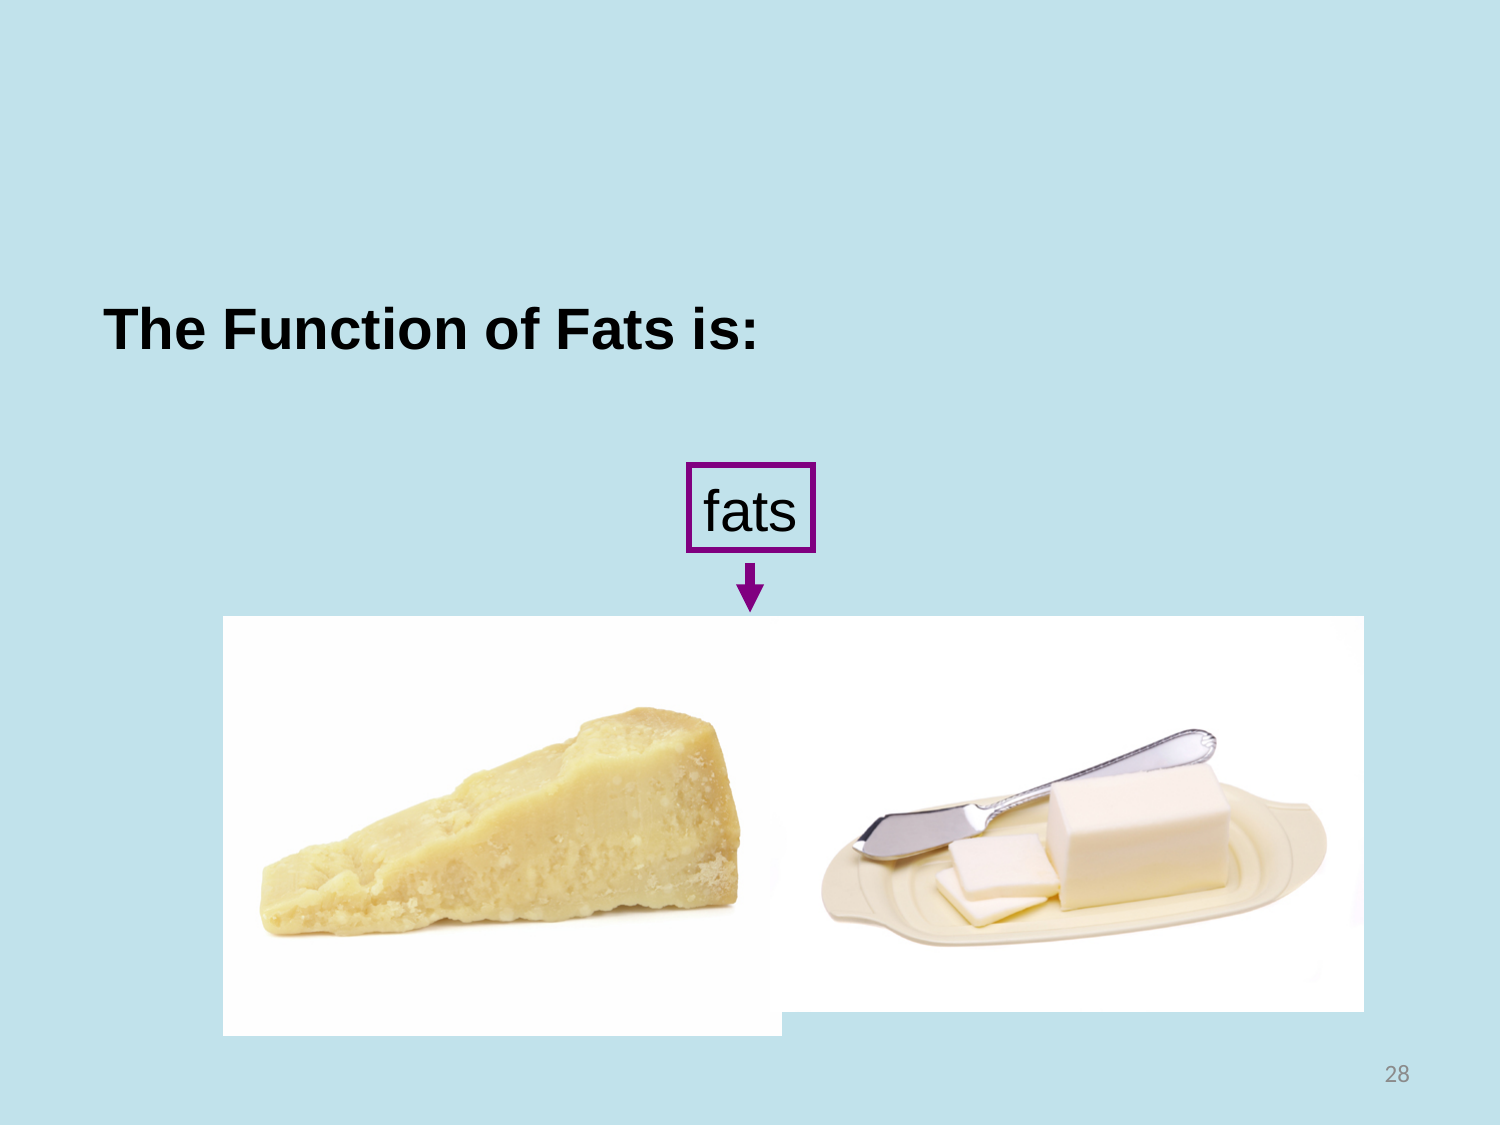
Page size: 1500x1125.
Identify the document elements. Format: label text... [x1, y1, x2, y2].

text_box fats [689, 465, 814, 551]
text_box [743, 562, 757, 613]
text_box The Function of Fats is: [88, 284, 1350, 369]
slide_number 28 [1074, 1042, 1425, 1103]
picture [222, 615, 1364, 1036]
